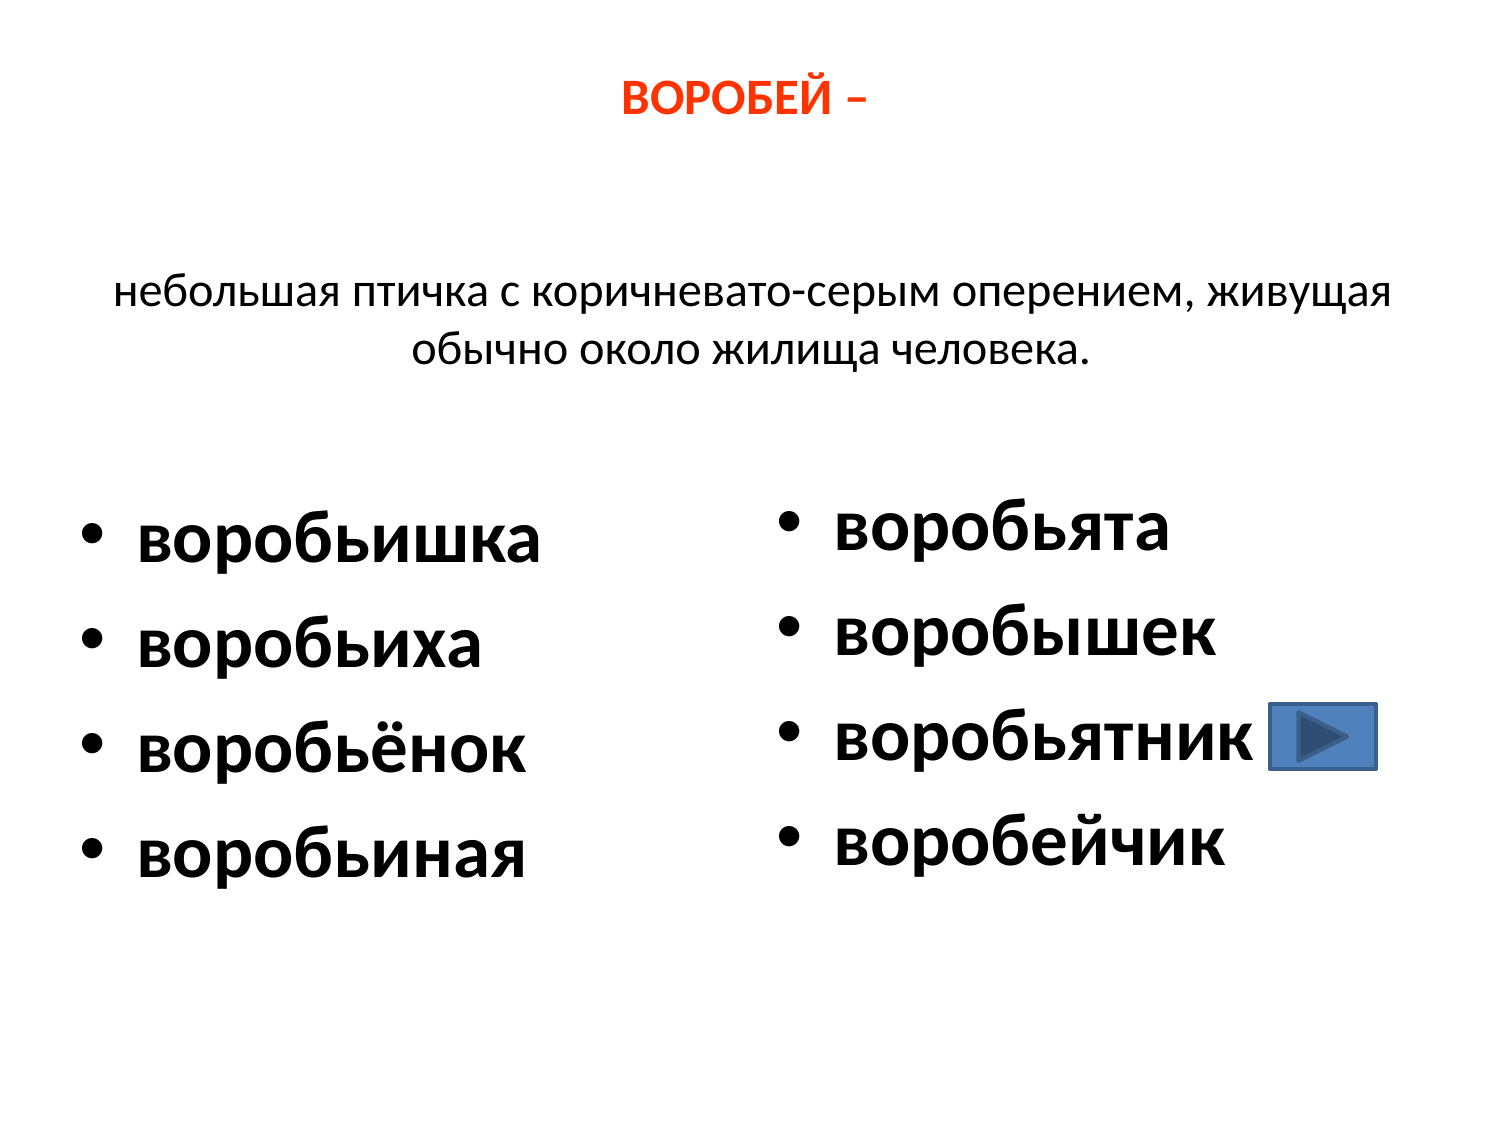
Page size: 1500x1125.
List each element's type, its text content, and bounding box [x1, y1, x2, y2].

title ВОРОБЕЙ – [76, 0, 1427, 184]
list воробьишка воробьиха воробьёнок воробьиная [64, 479, 728, 1125]
text_box небольшая птичка с коричневато-серым оперением, живущая обычно около жилища человека. [76, 184, 1427, 384]
text_box [1268, 702, 1378, 771]
list воробьята воробышек воробьятник воробейчик [761, 468, 1425, 1125]
